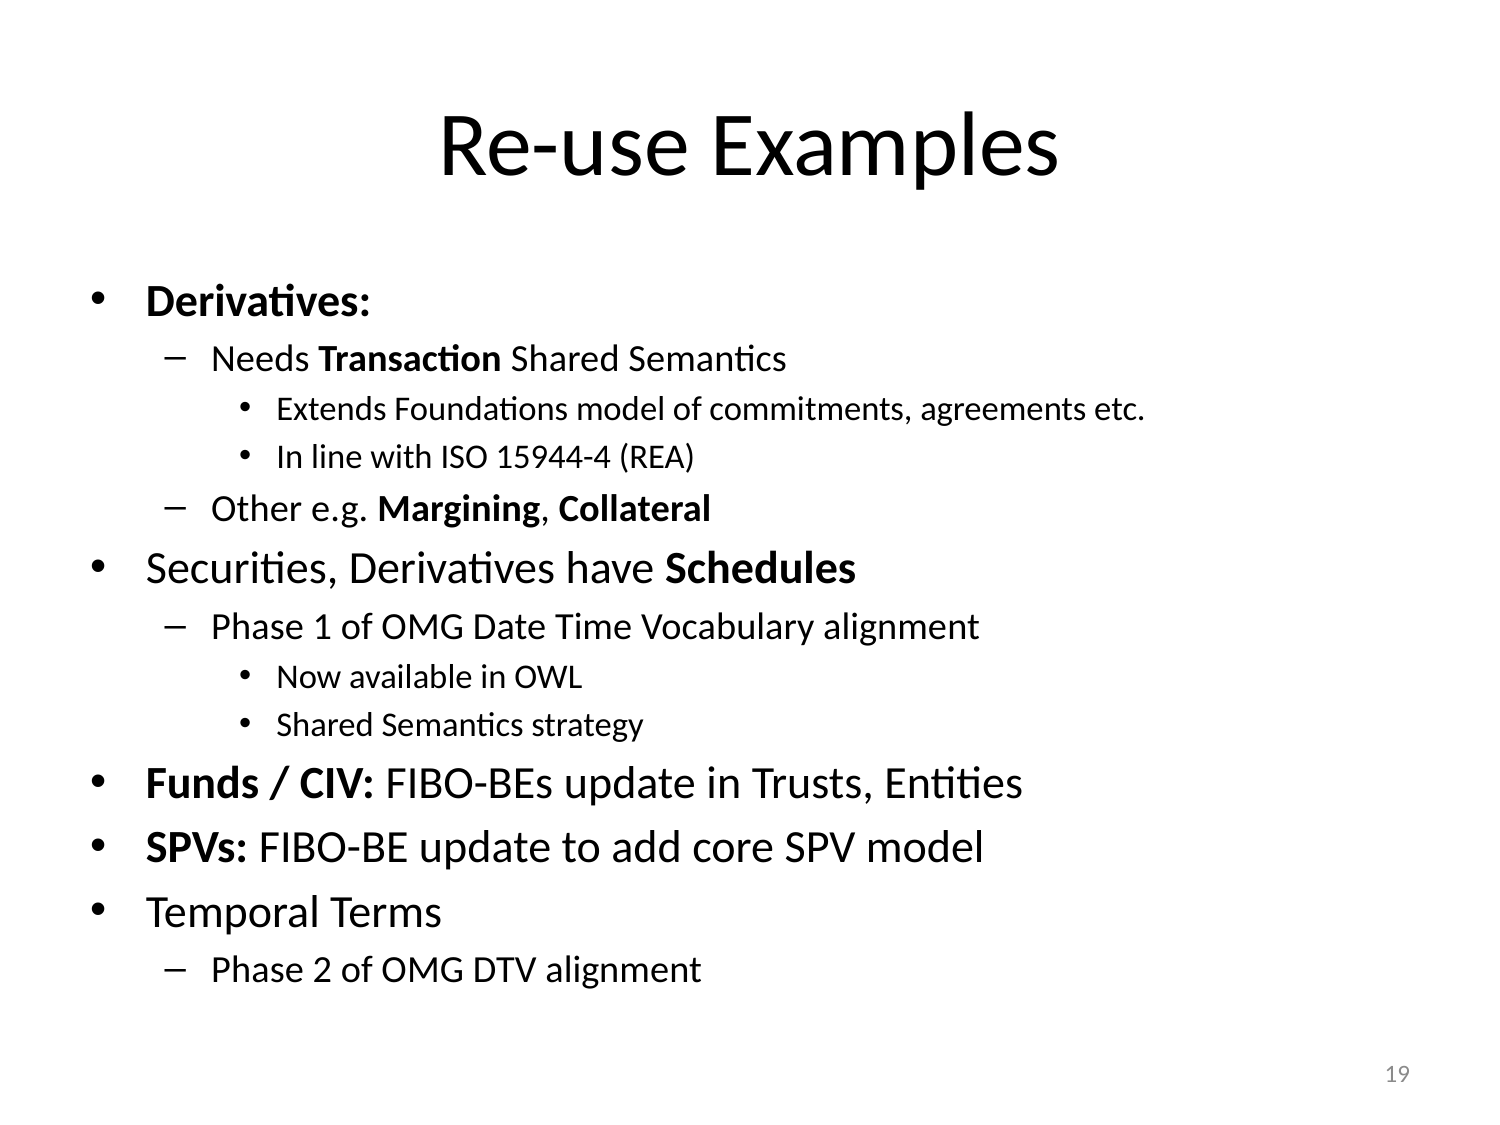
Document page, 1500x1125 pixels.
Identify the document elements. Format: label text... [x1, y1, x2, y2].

slide_number 19 [1074, 1042, 1425, 1103]
title Re-use Examples [75, 45, 1425, 233]
list Derivatives: Needs Transaction Shared Semantics Extends Foundations model of commitments, agreements etc. In line with ISO 15944-4 (REA) Other e.g. Margining, Collateral Securities, Derivatives have Schedules Phase 1 of OMG Date Time Vocabulary alignment Now available in OWL Shared Semantics strategy Funds / CIV: FIBO-BEs update in Trusts, Entities SPVs: FIBO-BE update to add core SPV model Temporal Terms Phase 2 of OMG DTV alignment [75, 262, 1425, 1005]
